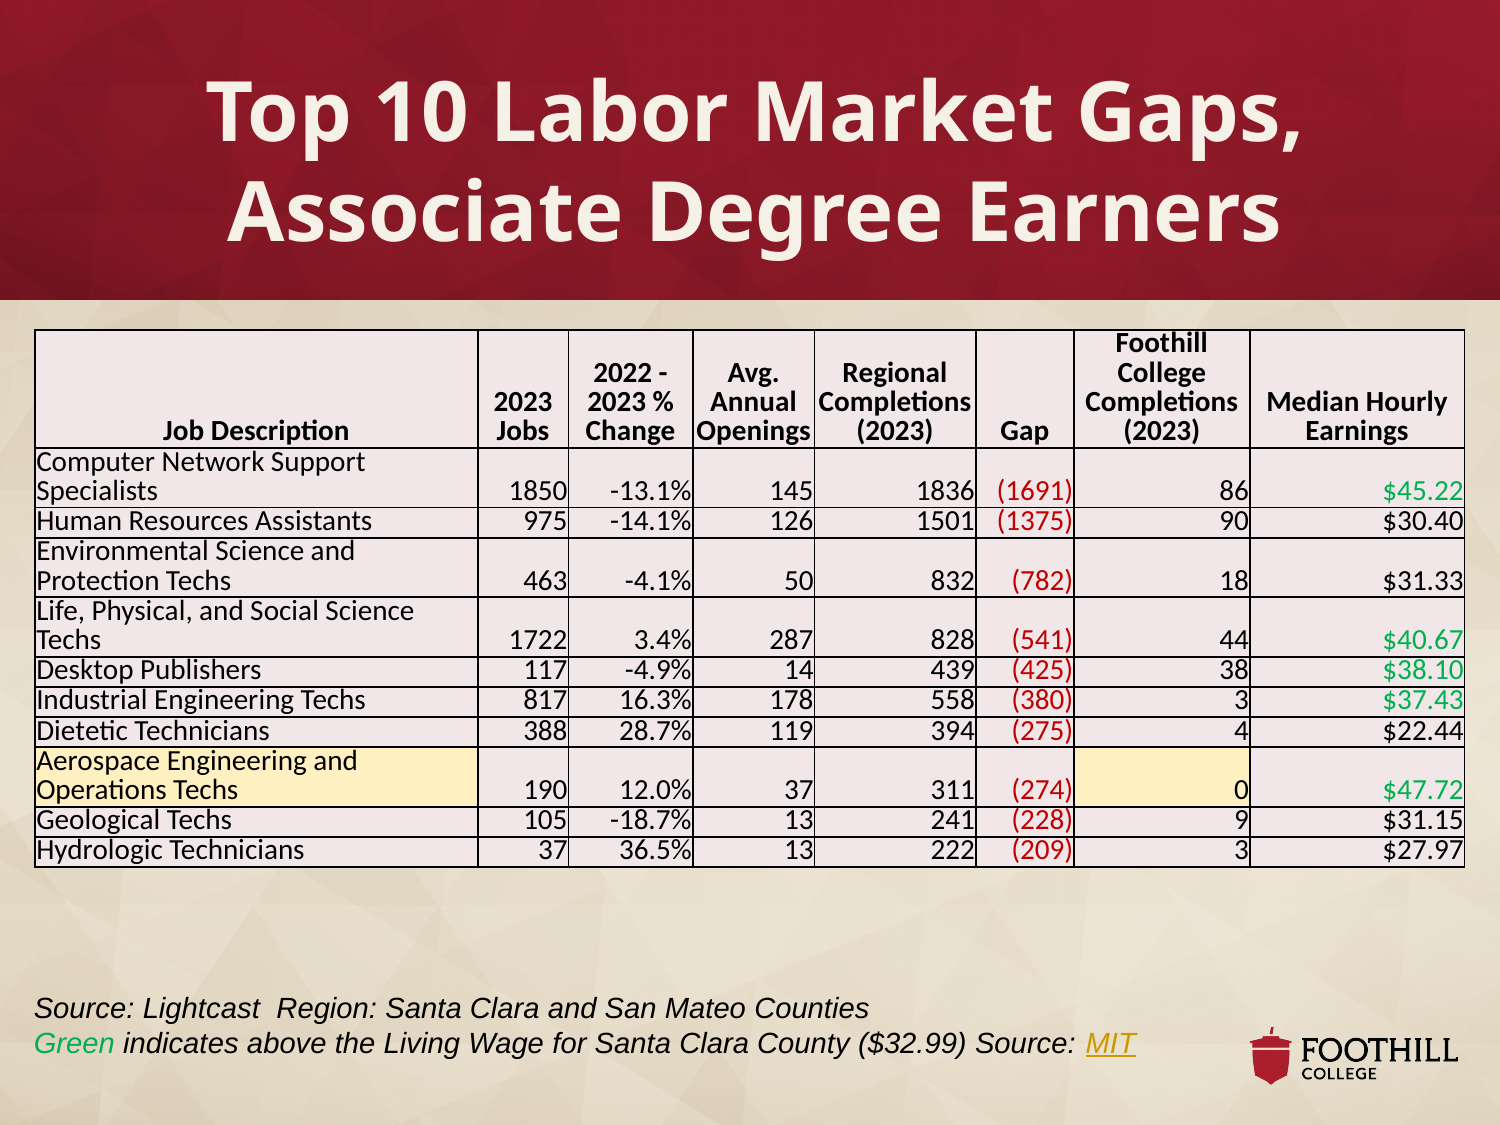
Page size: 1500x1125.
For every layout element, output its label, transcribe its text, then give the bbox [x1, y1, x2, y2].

table_cell 4 [1075, 718, 1249, 746]
table_cell $27.97 [1251, 838, 1464, 866]
table_cell (380) [977, 688, 1073, 716]
table_cell Dietetic Technicians [36, 718, 477, 746]
table_cell 1836 [815, 449, 975, 507]
table_cell $30.40 [1251, 508, 1464, 537]
table_cell 50 [694, 539, 814, 596]
table_cell (1375) [977, 508, 1073, 537]
table_cell 287 [694, 598, 814, 656]
table_cell 190 [479, 748, 568, 806]
table_cell 388 [479, 718, 568, 746]
table_cell -4.1% [569, 539, 692, 596]
table_header Regional Completions (2023) [815, 331, 975, 447]
table_cell 117 [479, 658, 568, 686]
table_cell (1691) [977, 449, 1073, 507]
table_cell 558 [815, 688, 975, 716]
table_cell $38.10 [1251, 658, 1464, 686]
table_cell 3.4% [569, 598, 692, 656]
table_cell (541) [977, 598, 1073, 656]
table_cell 90 [1075, 508, 1249, 537]
table_cell Aerospace Engineering and Operations Techs [36, 748, 477, 806]
table_cell 439 [815, 658, 975, 686]
table_cell 817 [479, 688, 568, 716]
table_cell 37 [694, 748, 814, 806]
table_cell $45.22 [1251, 449, 1464, 507]
table_cell 832 [815, 539, 975, 596]
table_cell 18 [1075, 539, 1249, 596]
table_cell $37.43 [1251, 688, 1464, 716]
table_cell 1501 [815, 508, 975, 537]
table_cell Desktop Publishers [36, 658, 477, 686]
title Top 10 Labor Market Gaps, Associate Degree Earners [90, 55, 1422, 262]
table_cell Human Resources Assistants [36, 508, 477, 537]
table_cell 28.7% [569, 718, 692, 746]
table_cell 145 [694, 449, 814, 507]
table_header Gap [977, 331, 1073, 447]
table_header 2022 - 2023 % Change [569, 331, 692, 447]
table_cell 12.0% [569, 748, 692, 806]
table_header Median Hourly Earnings [1251, 331, 1464, 447]
table_cell Hydrologic Technicians [36, 838, 477, 866]
table_cell 241 [815, 808, 975, 836]
table_cell 16.3% [569, 688, 692, 716]
table_cell 37 [479, 838, 568, 866]
table_cell Geological Techs [36, 808, 477, 836]
table_cell 105 [479, 808, 568, 836]
table_cell $31.33 [1251, 539, 1464, 596]
table_cell -13.1% [569, 449, 692, 507]
table_cell 1850 [479, 449, 568, 507]
table_cell 222 [815, 838, 975, 866]
table_cell 13 [694, 808, 814, 836]
table_cell (425) [977, 658, 1073, 686]
table_cell 3 [1075, 838, 1249, 866]
table_cell -14.1% [569, 508, 692, 537]
table_cell Industrial Engineering Techs [36, 688, 477, 716]
table_cell $47.72 [1251, 748, 1464, 806]
table_cell 463 [479, 539, 568, 596]
table_cell (275) [977, 718, 1073, 746]
text_box Source: Lightcast Region: Santa Clara and San Mateo Counties Green indicates above the Living Wage for Santa Clara County ($32.99) Source: MIT [18, 982, 1235, 1067]
table_cell 36.5% [569, 838, 692, 866]
table_cell 14 [694, 658, 814, 686]
table_cell 9 [1075, 808, 1249, 836]
table_cell $22.44 [1251, 718, 1464, 746]
table_cell Life, Physical, and Social Science Techs [36, 598, 477, 656]
table_cell 975 [479, 508, 568, 537]
table_cell 828 [815, 598, 975, 656]
table_cell 178 [694, 688, 814, 716]
table_cell (274) [977, 748, 1073, 806]
table_cell $31.15 [1251, 808, 1464, 836]
table_header Job Description [36, 331, 477, 447]
table_cell 1722 [479, 598, 568, 656]
table_header Foothill College Completions (2023) [1075, 331, 1249, 447]
table_cell 0 [1075, 748, 1249, 806]
table_cell Environmental Science and Protection Techs [36, 539, 477, 596]
table_cell 119 [694, 718, 814, 746]
table_cell -4.9% [569, 658, 692, 686]
table_cell 86 [1075, 449, 1249, 507]
table_header Avg. Annual Openings [694, 331, 814, 447]
table_cell -18.7% [569, 808, 692, 836]
table_cell $40.67 [1251, 598, 1464, 656]
table_cell 44 [1075, 598, 1249, 656]
table_cell 126 [694, 508, 814, 537]
picture [0, 0, 1500, 1125]
table_cell Computer Network Support Specialists [36, 449, 477, 507]
table_cell (782) [977, 539, 1073, 596]
table_cell (228) [977, 808, 1073, 836]
table_cell (209) [977, 838, 1073, 866]
table_cell 3 [1075, 688, 1249, 716]
table_cell 38 [1075, 658, 1249, 686]
table_header 2023 Jobs [479, 331, 568, 447]
table_cell 394 [815, 718, 975, 746]
table_cell 13 [694, 838, 814, 866]
table_cell 311 [815, 748, 975, 806]
